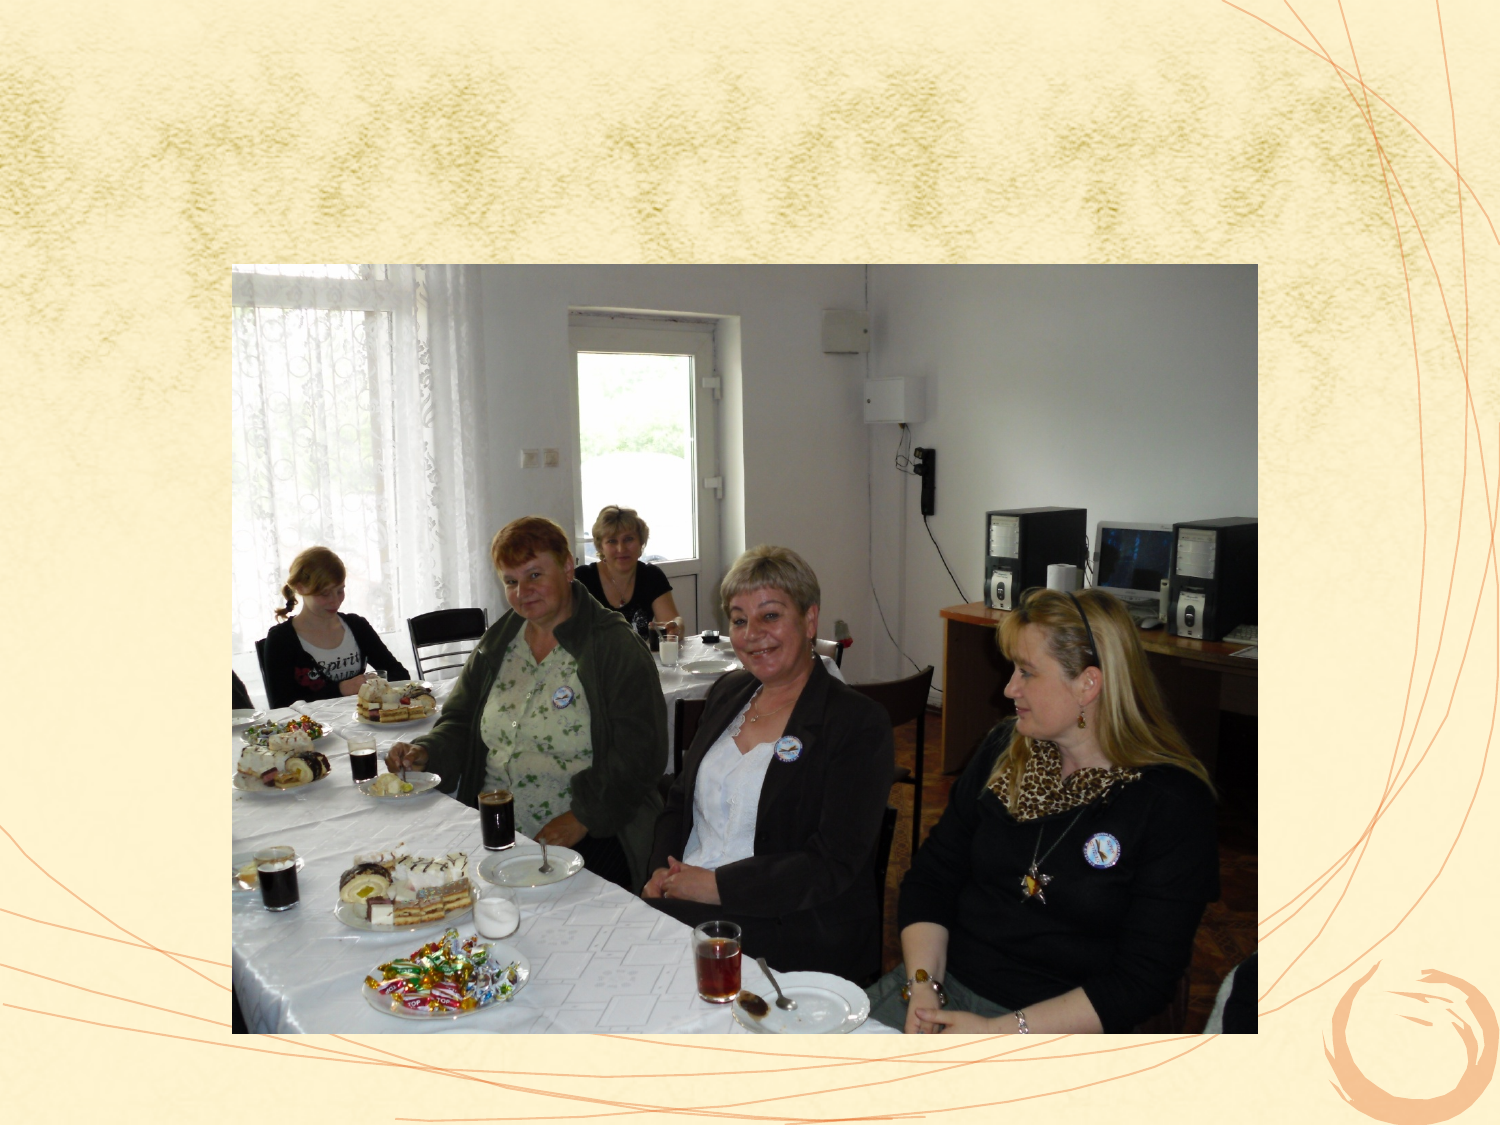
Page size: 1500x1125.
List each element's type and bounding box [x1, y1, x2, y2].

list [232, 264, 1259, 1035]
